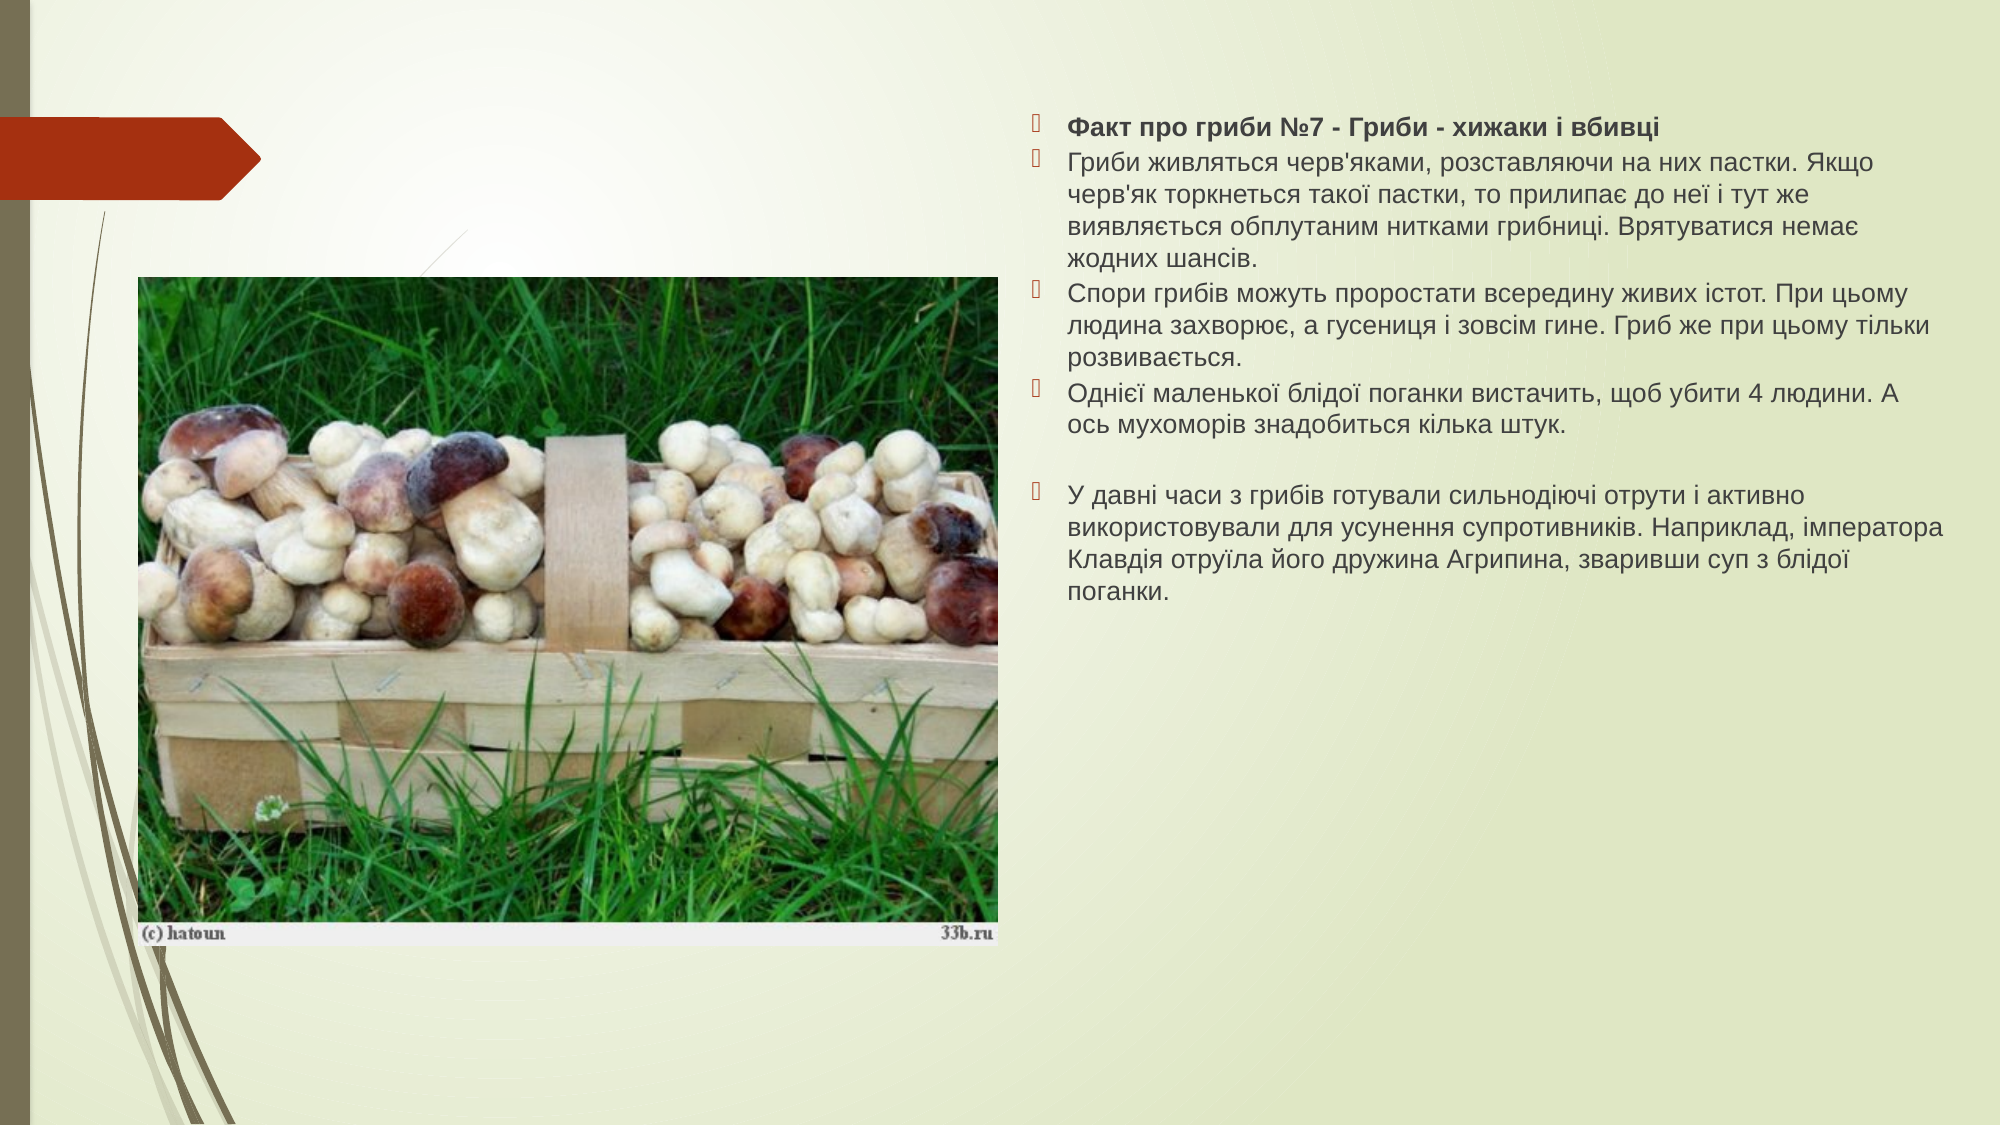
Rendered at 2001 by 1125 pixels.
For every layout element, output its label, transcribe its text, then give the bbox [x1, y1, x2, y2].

list Факт про гриби №7 - Гриби - хижаки і вбивці Гриби живляться черв'яками, розставляючи на них пастки. Якщо черв'як торкнеться такої пастки, то прилипає до неї і тут же виявляється обплутаним нитками грибниці. Врятуватися немає жодних шансів. Спори грибів можуть проростати всередину живих істот. При цьому людина захворює, а гусениця і зовсім гине. Гриб же при цьому тільки розвивається. Однієї маленької блідої поганки вистачить, щоб убити 4 людини. А ось мухоморів знадобиться кілька штук. У давні часи з грибів готували сильнодіючі отрути і активно використовували для усунення супротивників. Наприклад, імператора Клавдія отруїла його дружина Агрипина, зваривши суп з блідої поганки. [1016, 102, 1960, 631]
picture [138, 277, 999, 946]
